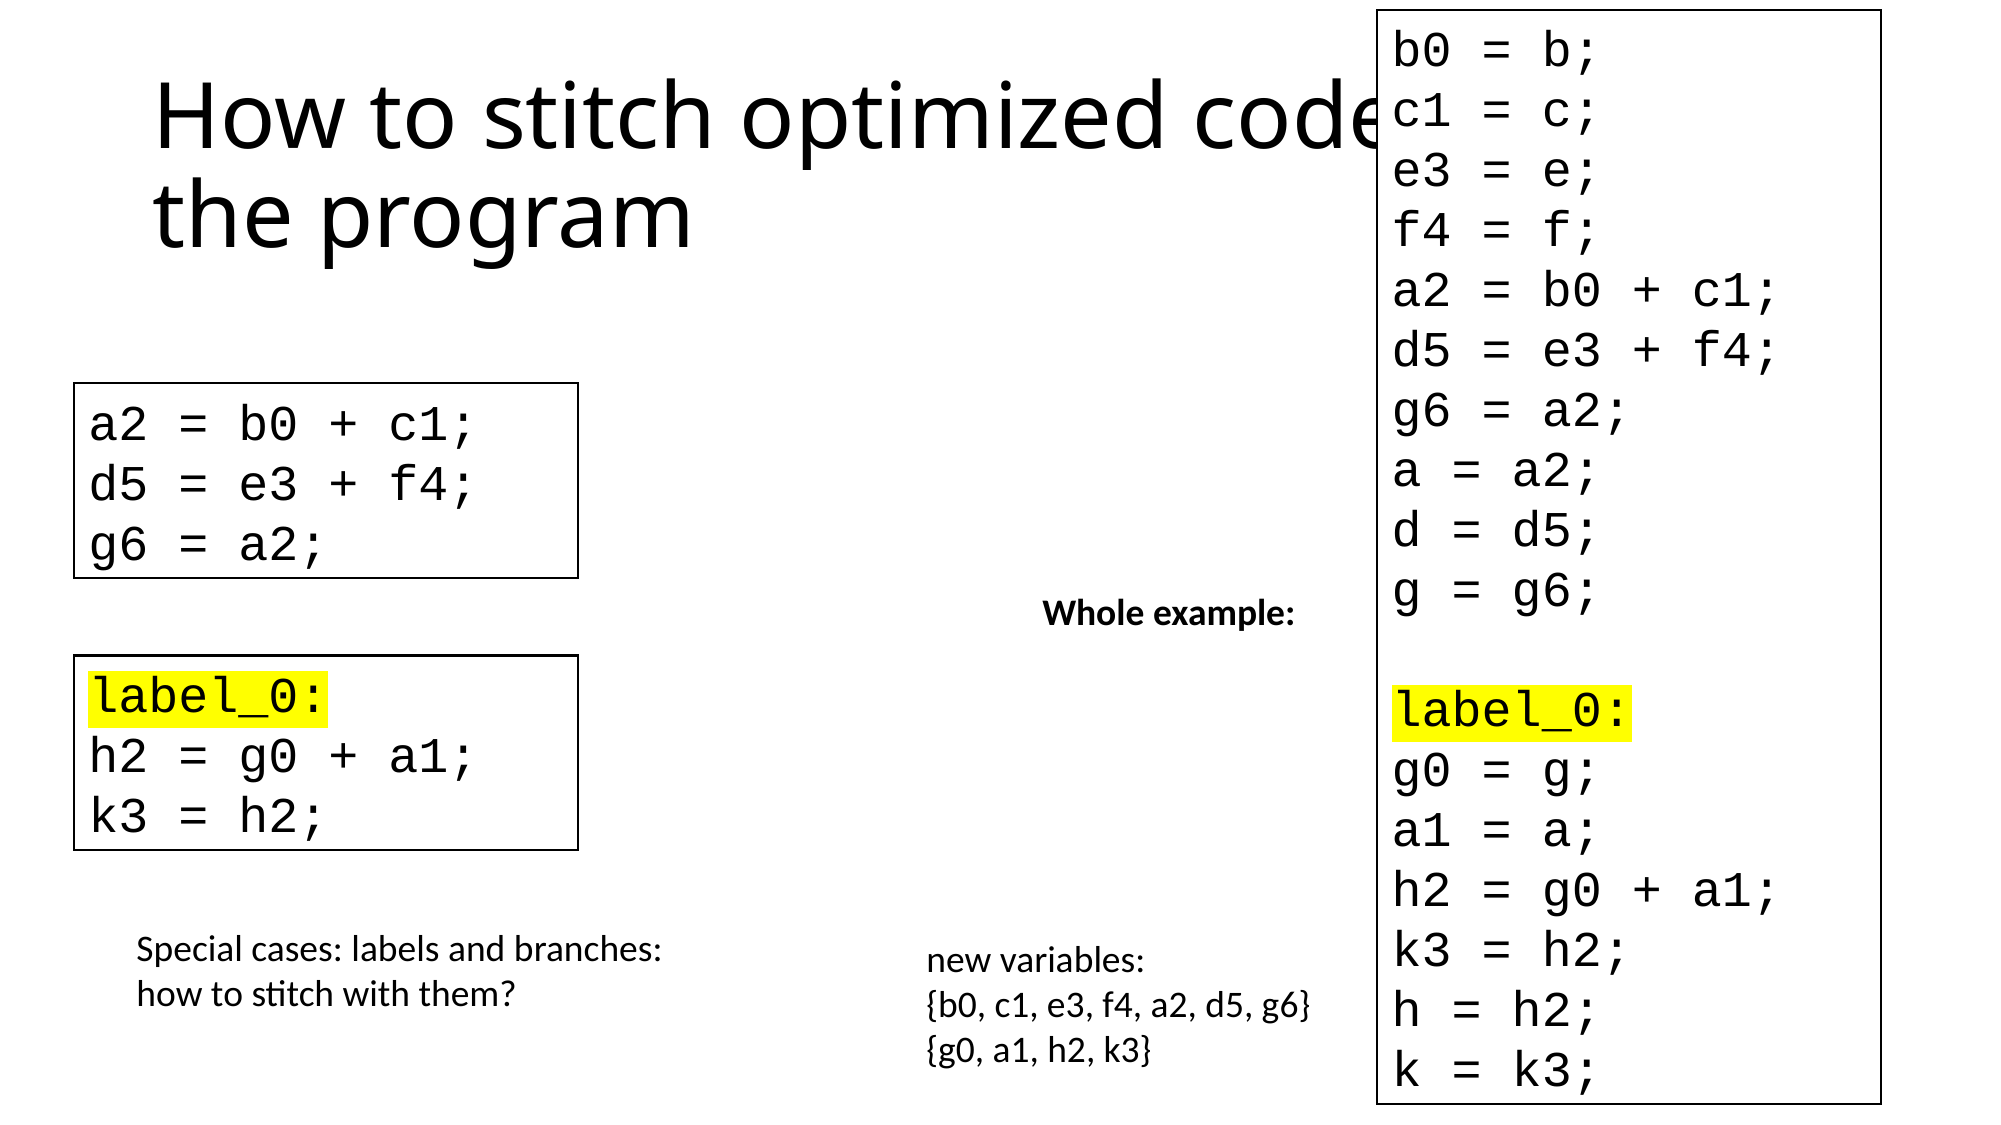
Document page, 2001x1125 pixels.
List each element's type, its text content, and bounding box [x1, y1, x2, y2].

text_box b0 = b; c1 = c; e3 = e; f4 = f; a2 = b0 + c1; d5 = e3 + f4; g6 = a2; a = a2; d = d5; g = g6; label_0: g0 = g; a1 = a; h2 = g0 + a1; k3 = h2; h = h2; k = k3; [1376, 9, 1882, 1105]
text_box label_0: h2 = g0 + a1; k3 = h2; [73, 654, 579, 851]
text_box new variables: {b0, c1, e3, f4, a2, d5, g6} {g0, a1, h2, k3} [911, 928, 1326, 1123]
text_box Whole example: [1027, 580, 1311, 640]
text_box Special cases: labels and branches: how to stitch with them? [121, 916, 679, 1022]
text_box a2 = b0 + c1; d5 = e3 + f4; g6 = a2; [73, 382, 579, 579]
title How to stitch optimized code back into the program [137, 59, 1376, 278]
